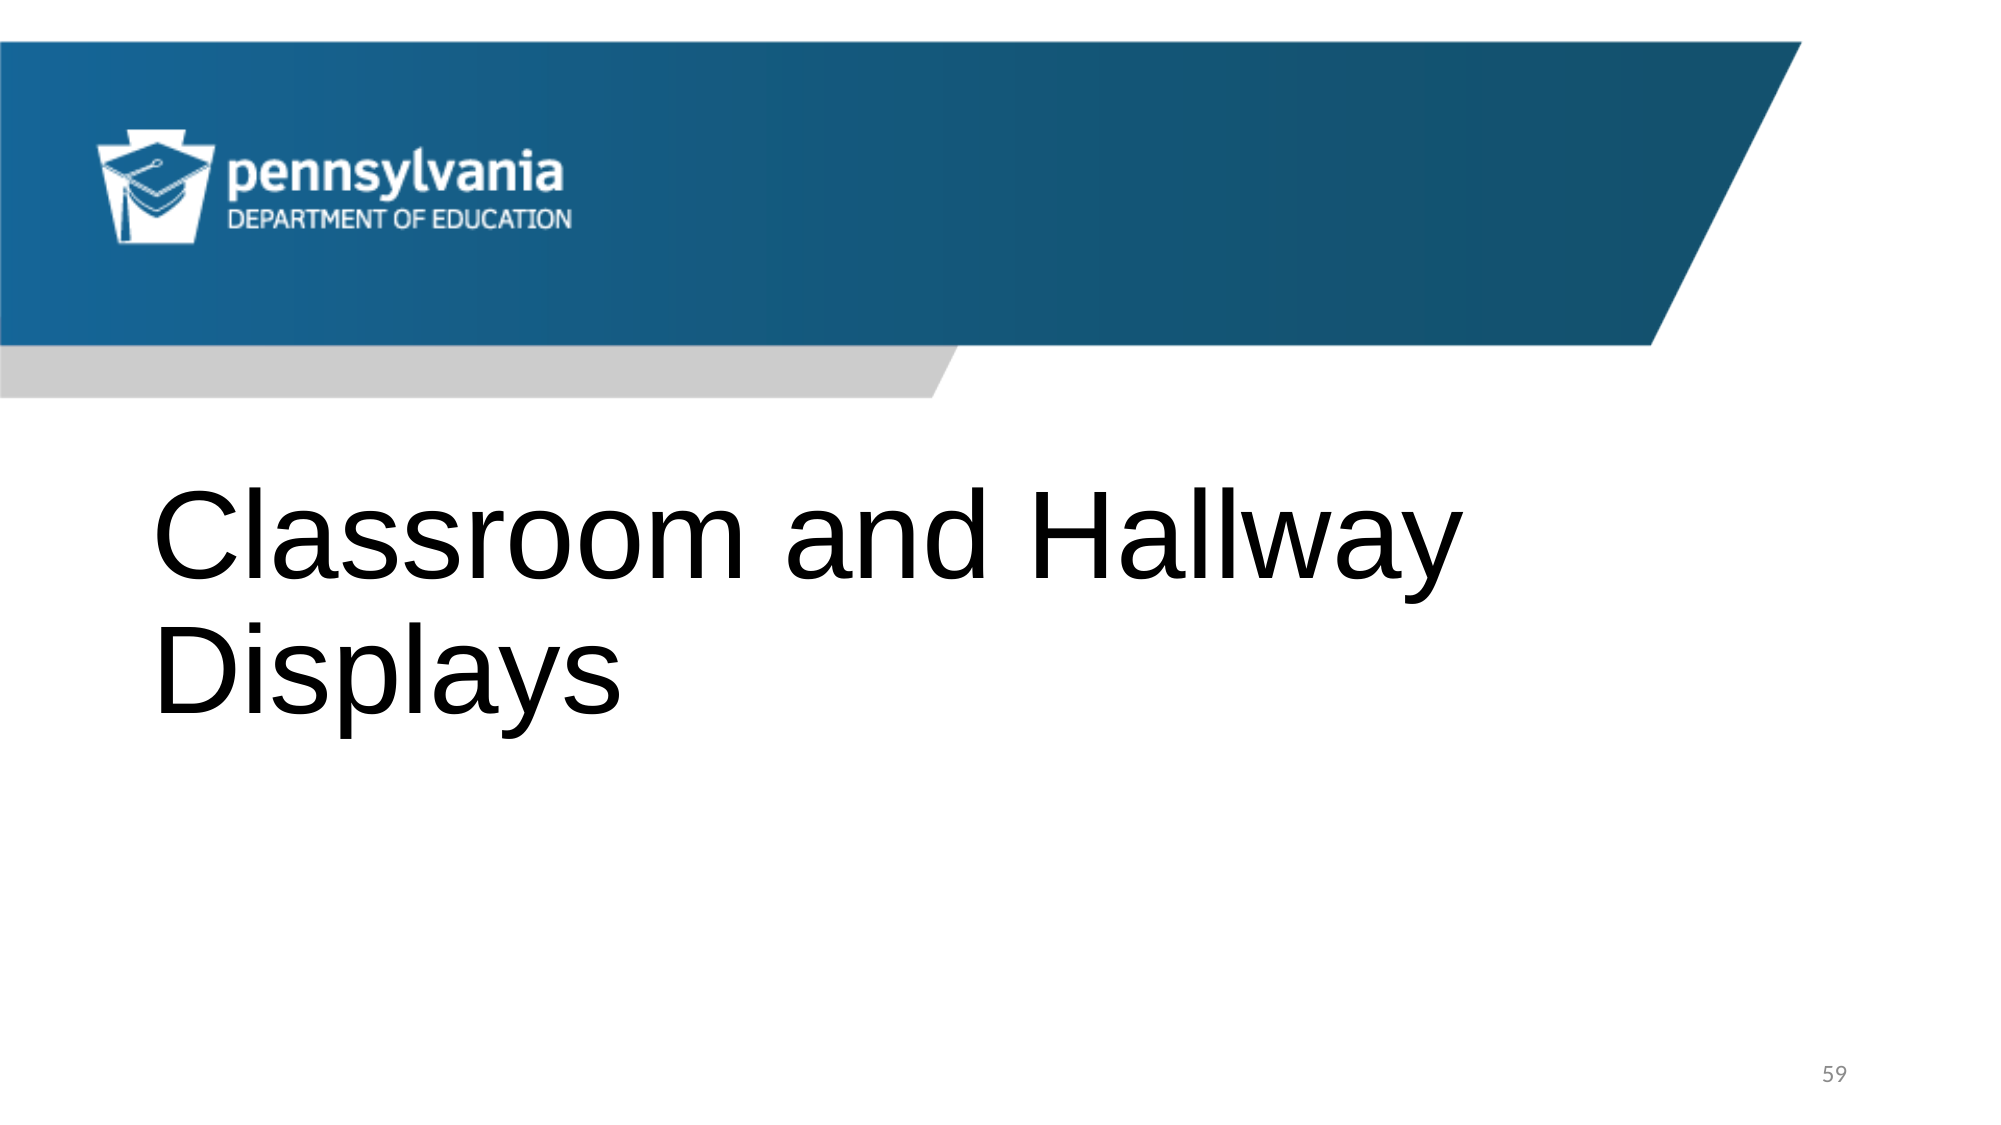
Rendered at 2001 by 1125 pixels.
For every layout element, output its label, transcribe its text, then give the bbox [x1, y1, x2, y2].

slide_number 59 [1412, 1042, 1863, 1103]
picture [0, 24, 2000, 416]
title Classroom and Hallway Displays [136, 280, 1862, 749]
